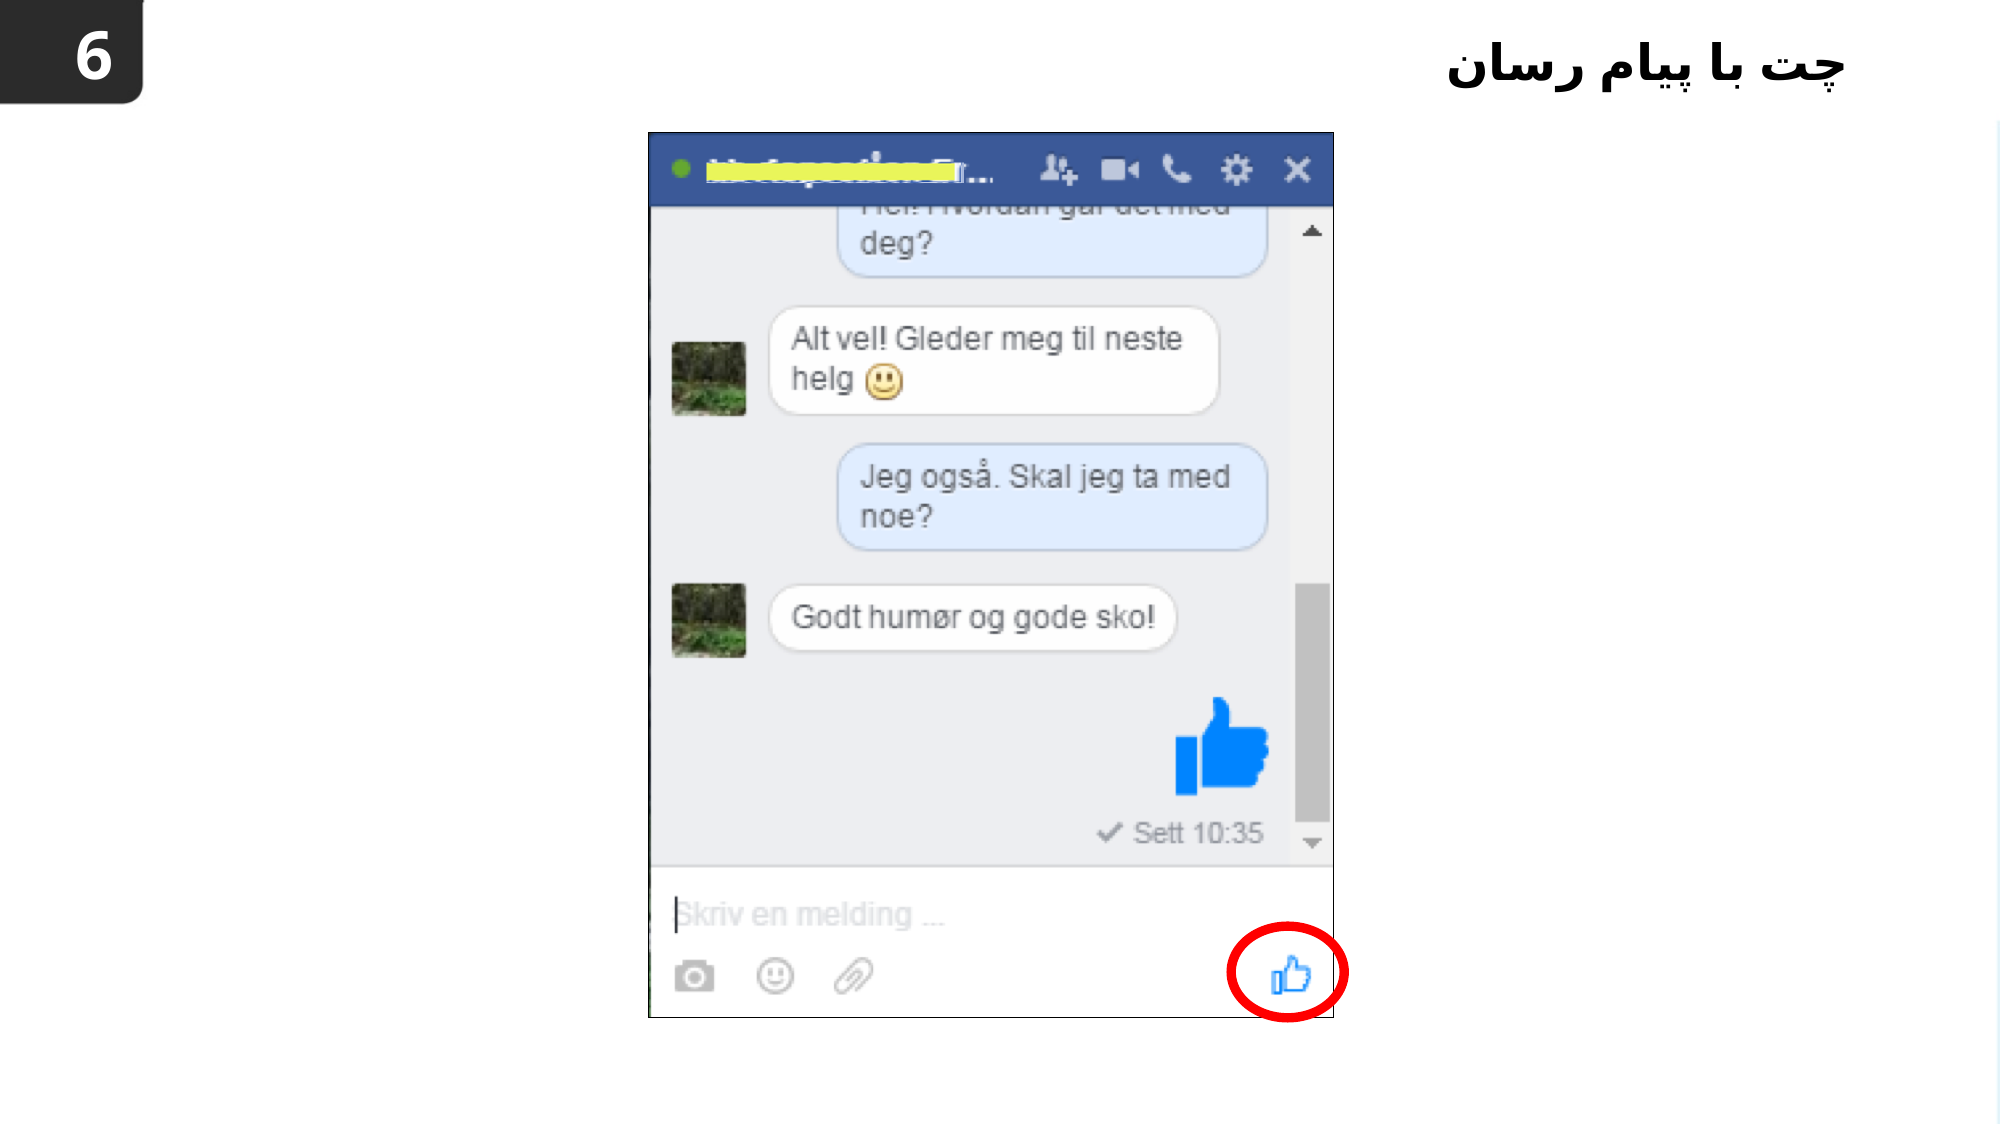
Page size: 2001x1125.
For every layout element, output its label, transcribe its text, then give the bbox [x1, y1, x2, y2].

text_box 6 [60, 20, 188, 95]
picture [0, 0, 2000, 1124]
title چت با پیام رسان [188, 34, 1864, 95]
text_box [1334, 944, 1346, 1000]
